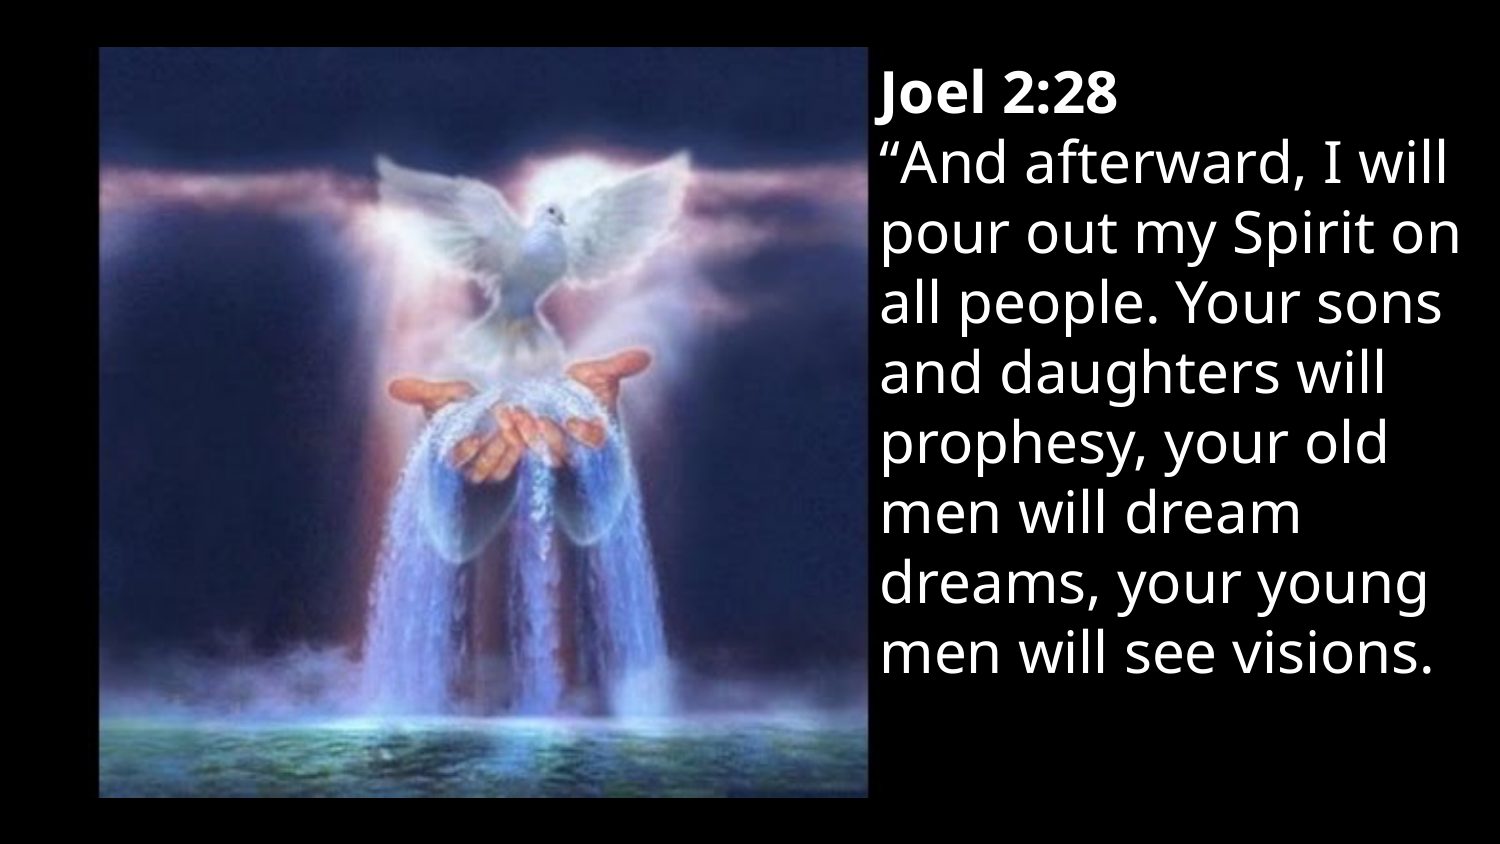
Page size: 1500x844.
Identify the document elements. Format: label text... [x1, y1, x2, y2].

picture [27, 47, 943, 798]
text_box Joel 2:28 “And afterward, I will pour out my Spirit on all people. Your sons and daughters will prophesy, your old men will dream dreams, your young men will see visions. [945, 47, 1482, 738]
